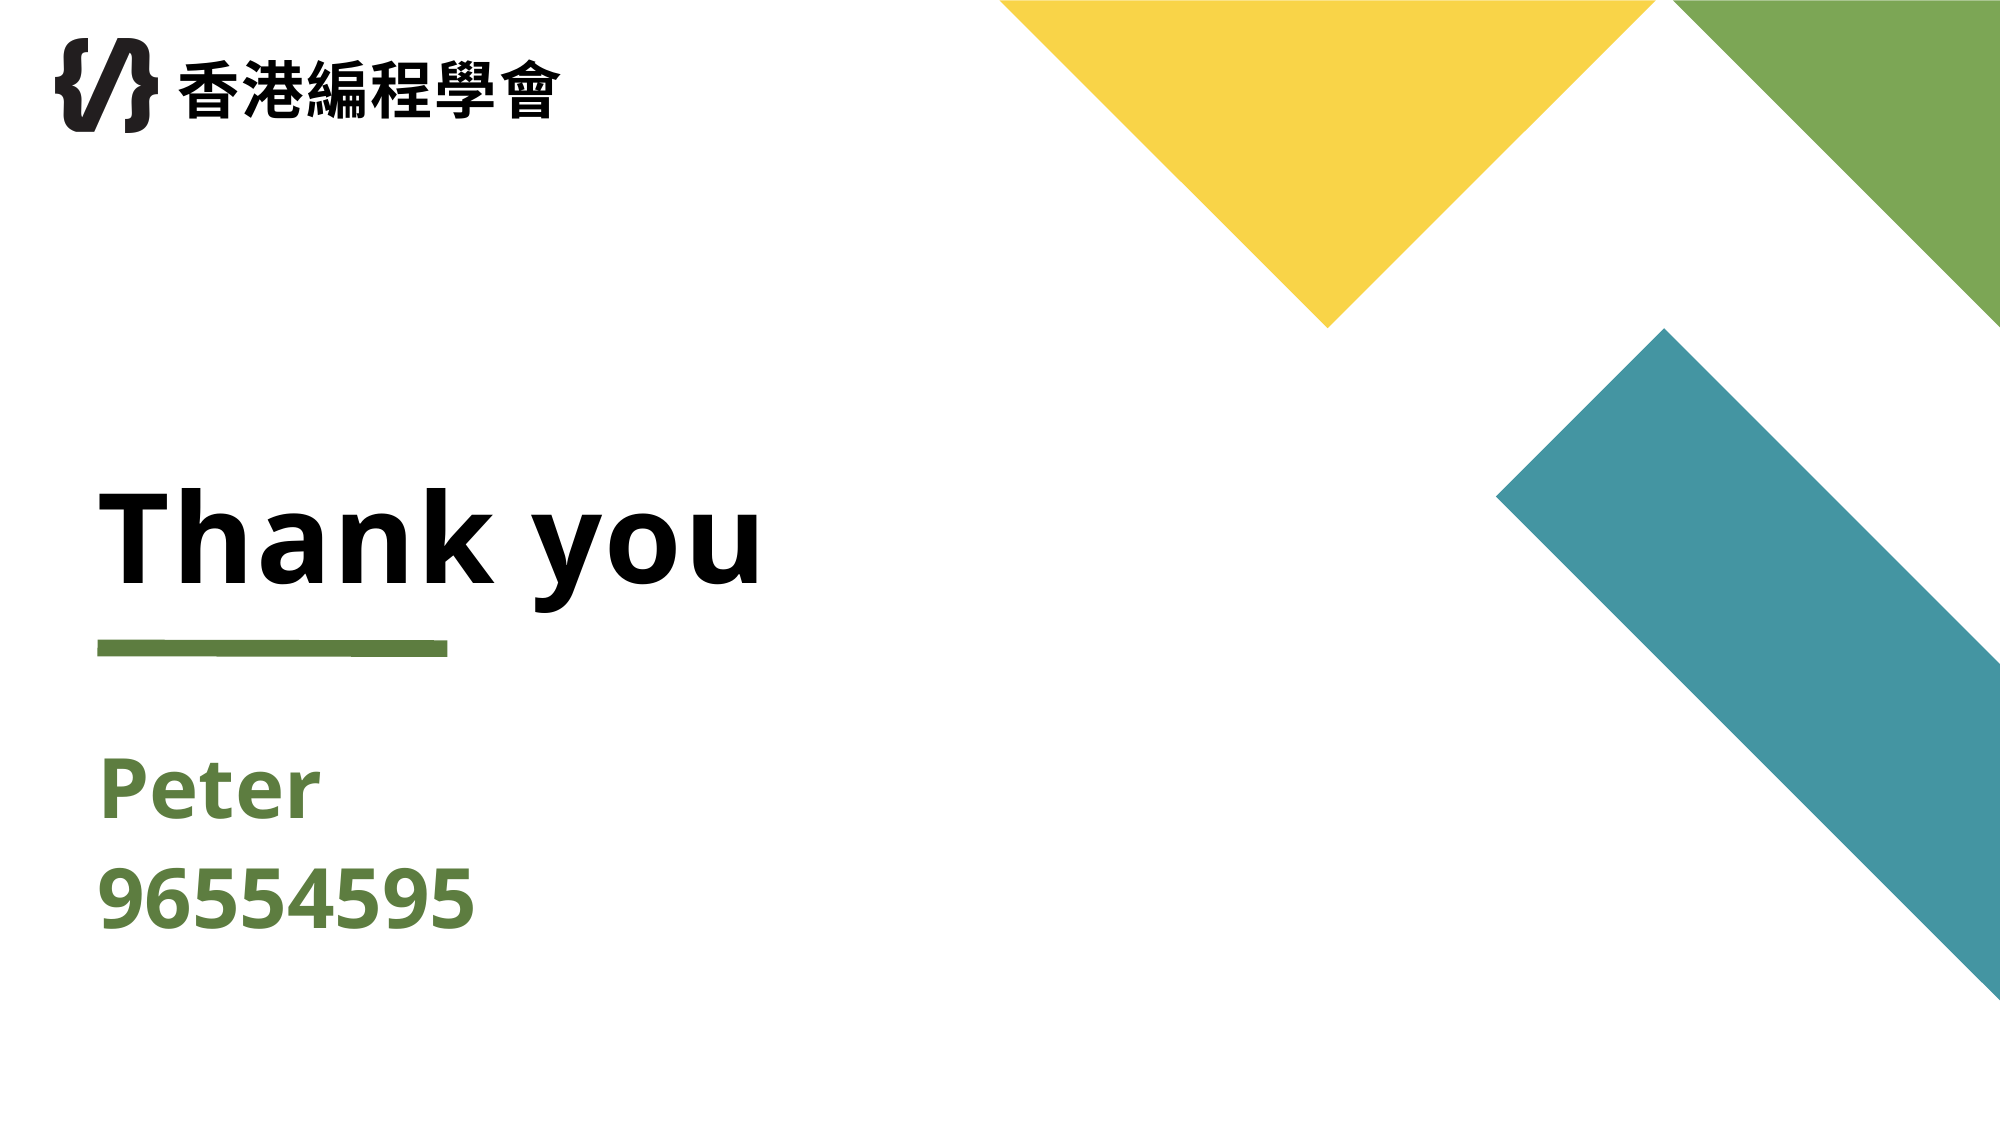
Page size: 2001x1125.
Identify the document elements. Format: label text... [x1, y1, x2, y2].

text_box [55, 38, 582, 133]
list Peter 96554595 [97, 746, 998, 1017]
title Thank you [97, 67, 998, 608]
